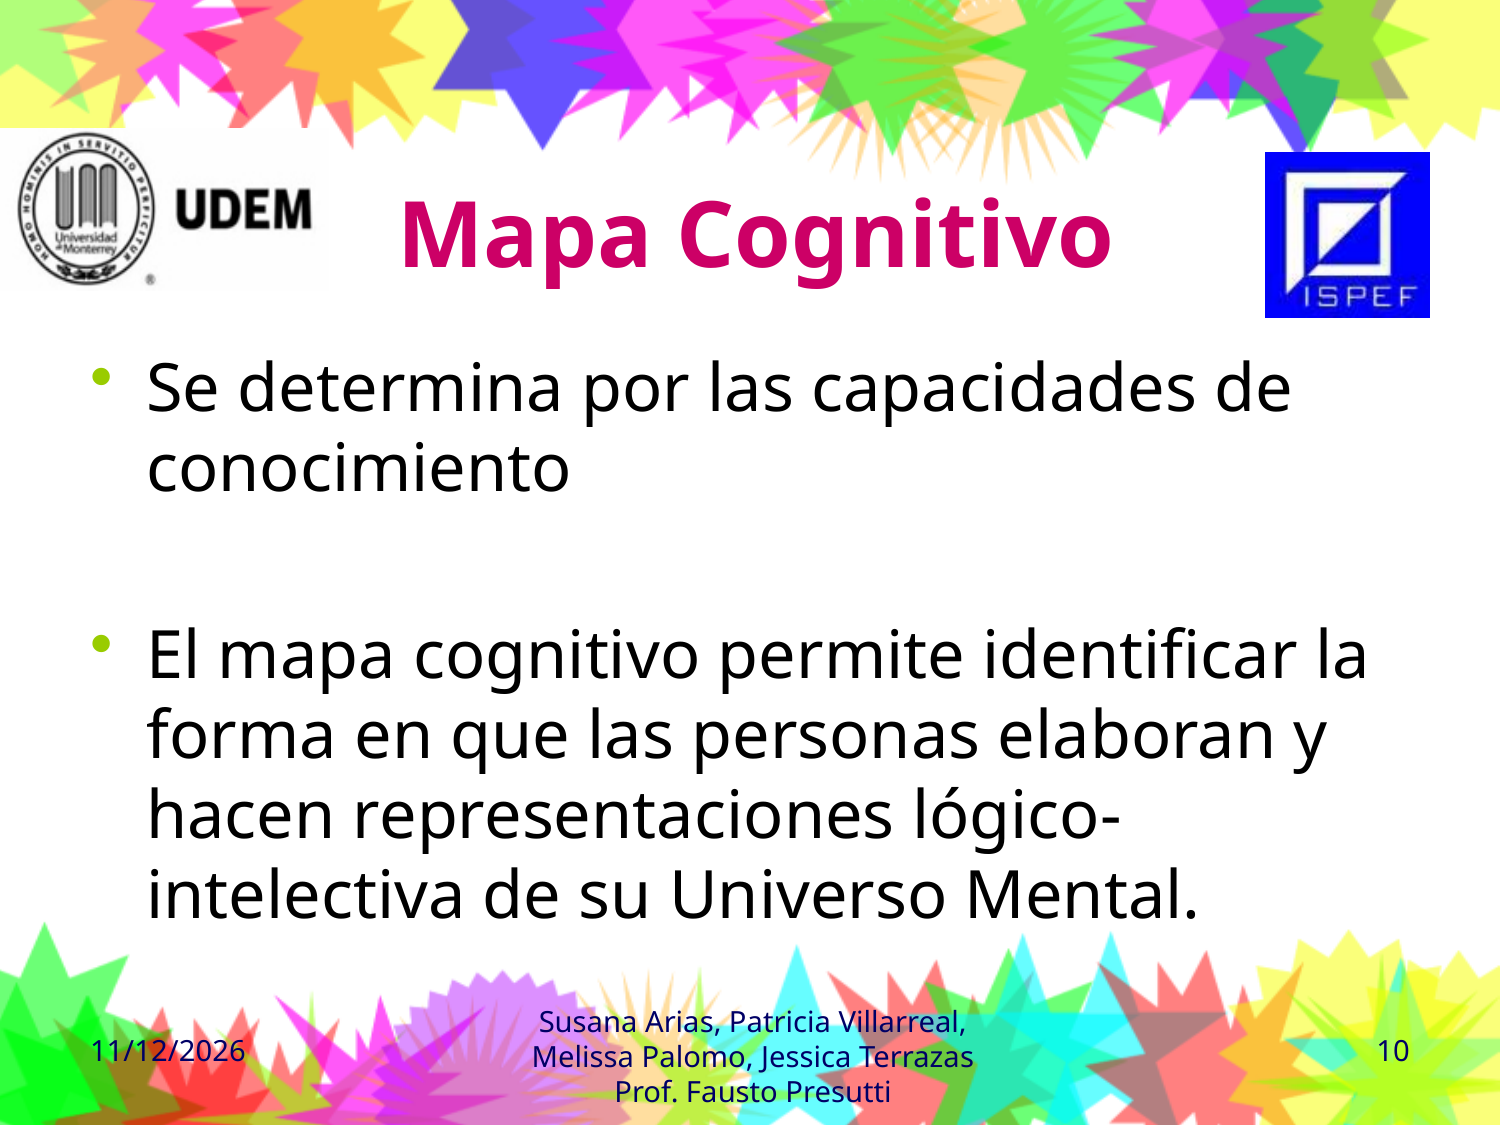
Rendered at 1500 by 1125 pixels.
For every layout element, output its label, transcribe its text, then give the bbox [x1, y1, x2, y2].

slide_number 10 [1074, 1024, 1426, 1103]
title Mapa Cognitivo [74, 137, 1438, 326]
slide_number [74, 1024, 426, 1103]
list Se determina por las capacidades de conocimiento El mapa cognitivo permite identificar la forma en que las personas elaboran y hacen representaciones lógico-intelectiva de su Universo Mental. [74, 337, 1438, 988]
footer Susana Arias, Patricia Villarreal, Melissa Palomo, Jessica Terrazas Prof. Fausto Presutti [515, 995, 991, 1075]
picture [0, 0, 1500, 1125]
